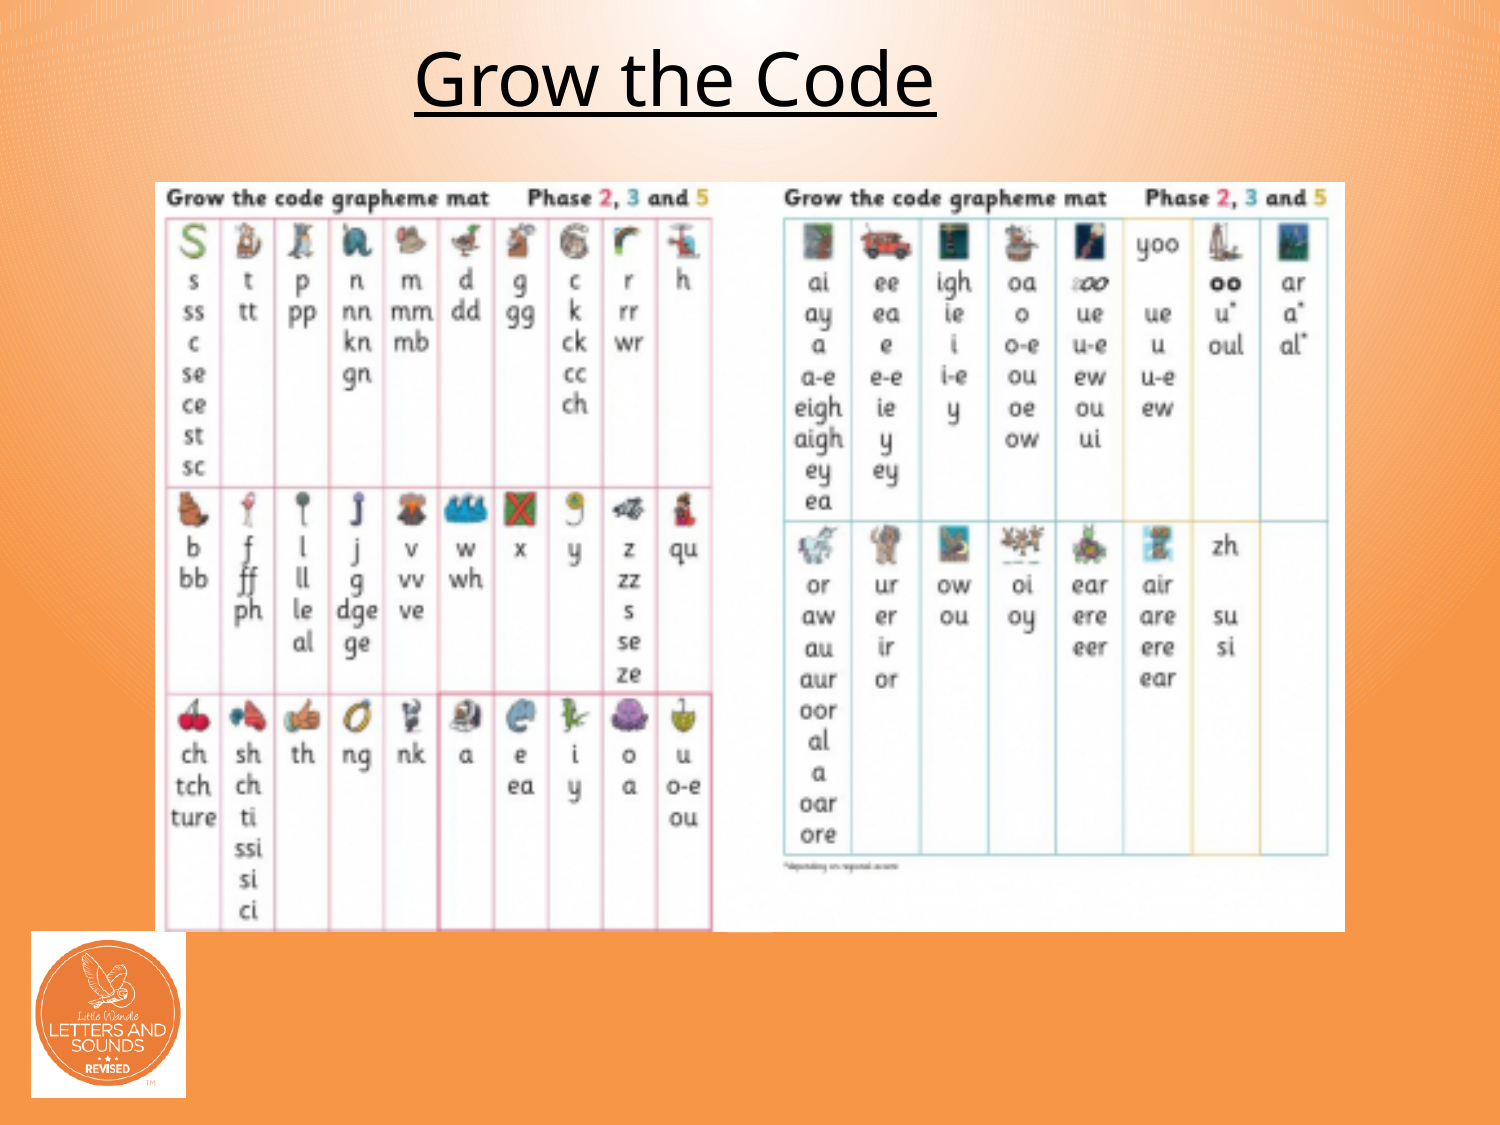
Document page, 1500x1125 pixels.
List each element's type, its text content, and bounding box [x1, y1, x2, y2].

picture [30, 182, 1345, 1099]
text_box Grow the Code [398, 23, 1223, 129]
